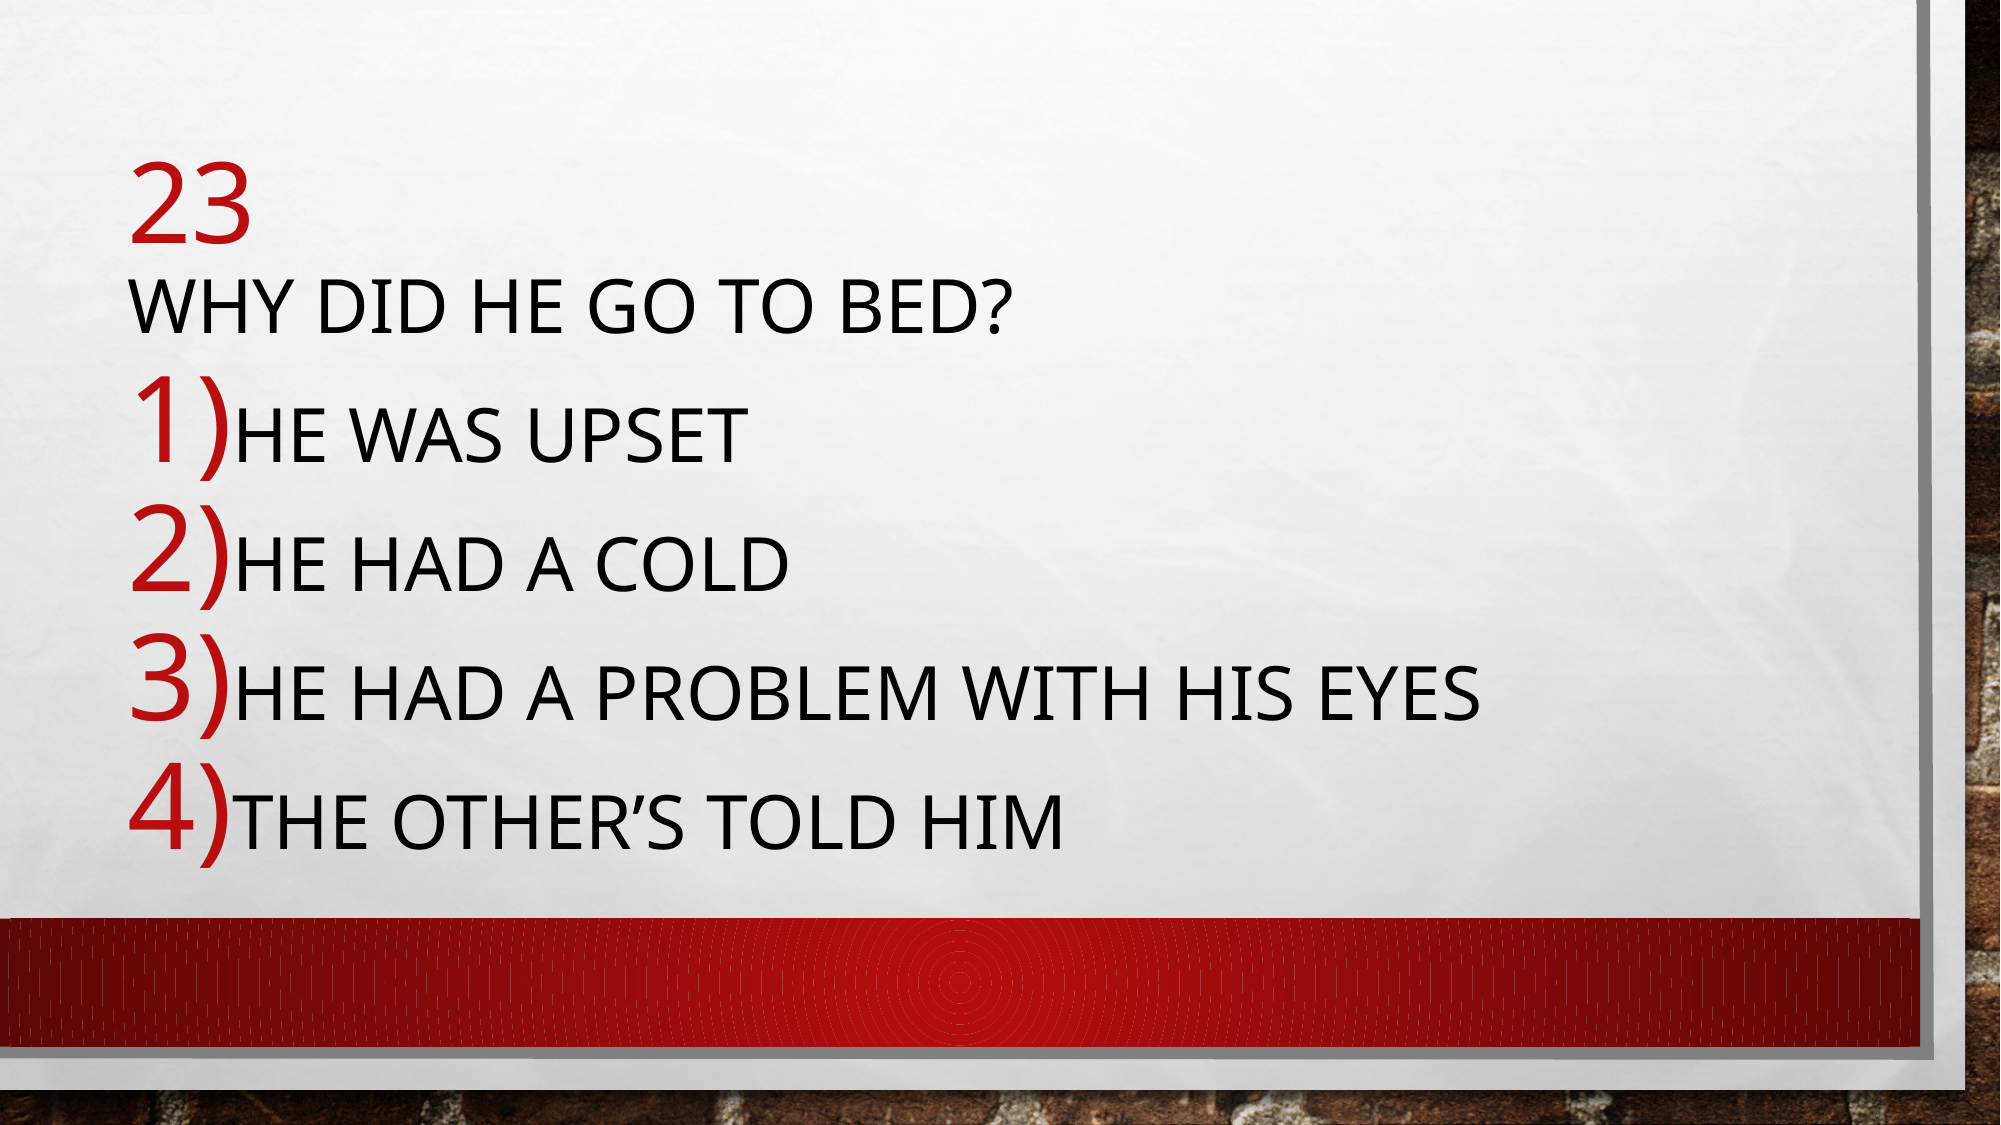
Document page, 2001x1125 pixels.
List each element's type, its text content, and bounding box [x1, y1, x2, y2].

picture [0, 0, 2000, 1125]
title 23 [112, 112, 1818, 223]
list Why did he go to bed? He was upset He had a cold He had a problem with his eyes The other’s told him [112, 223, 1818, 882]
